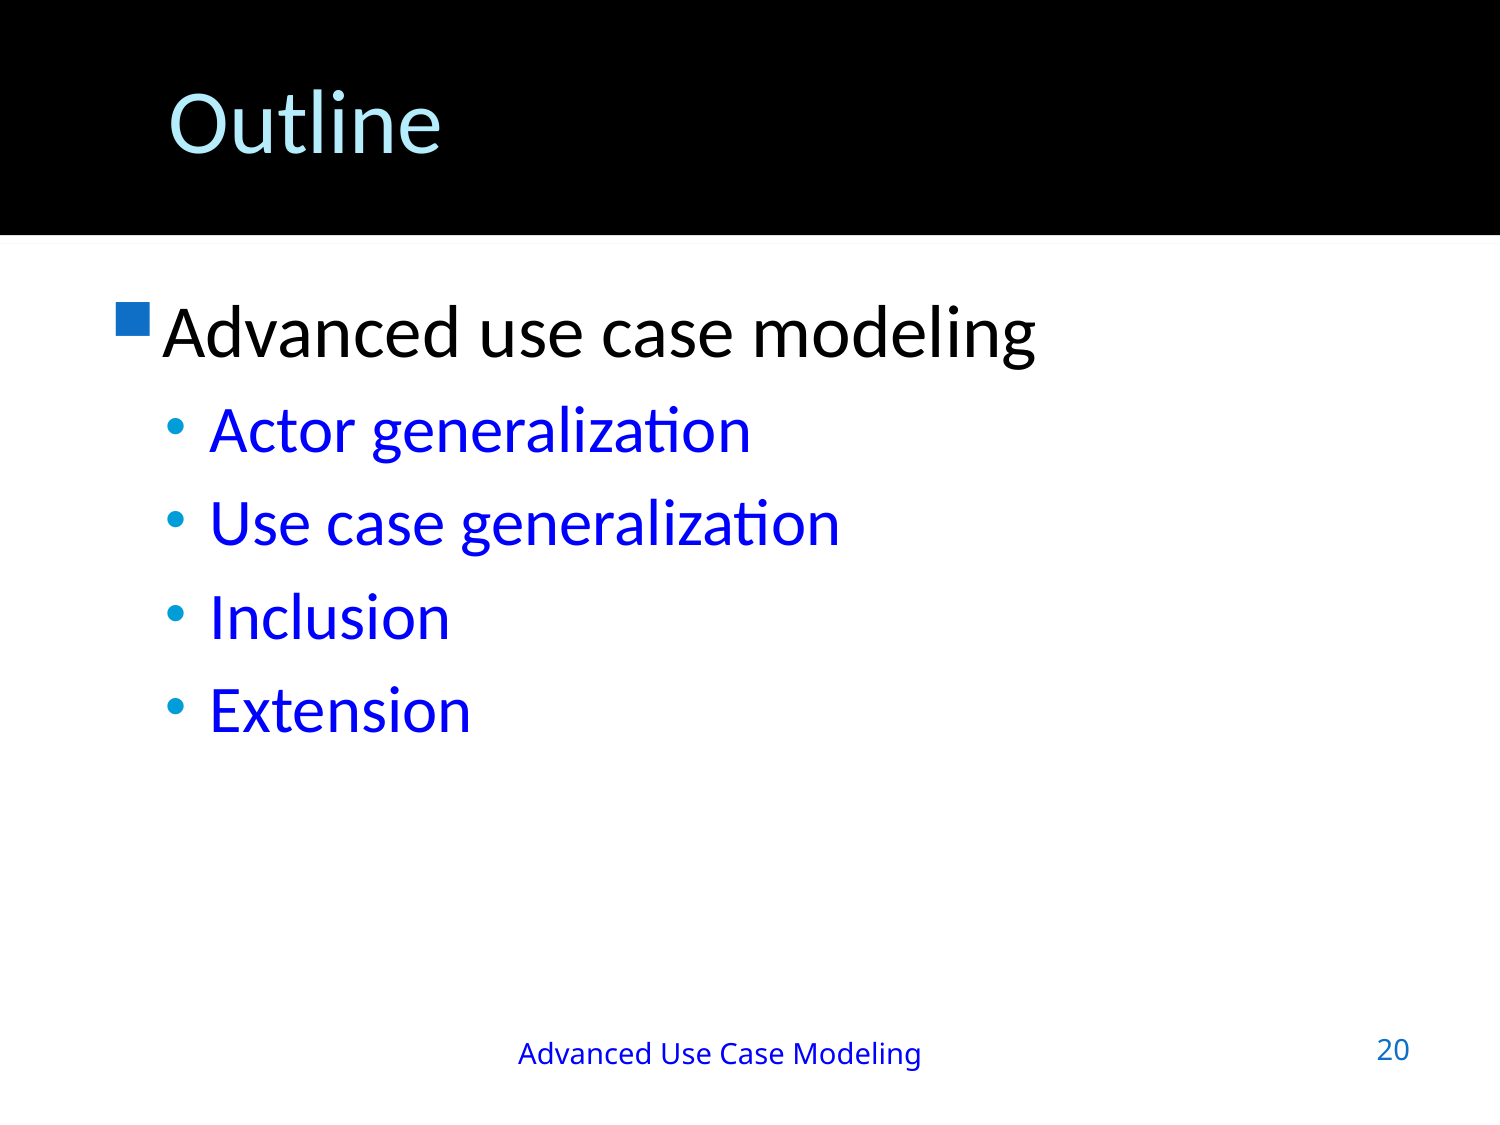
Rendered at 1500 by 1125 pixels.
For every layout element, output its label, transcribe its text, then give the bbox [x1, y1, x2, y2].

list Advanced use case modeling Actor generalization Use case generalization Inclusion Extension [74, 274, 1500, 951]
text_box 20 [1074, 1024, 1425, 1100]
text_box Advanced Use Case Modeling [50, 1025, 1300, 1071]
title Outline [153, 46, 1313, 188]
